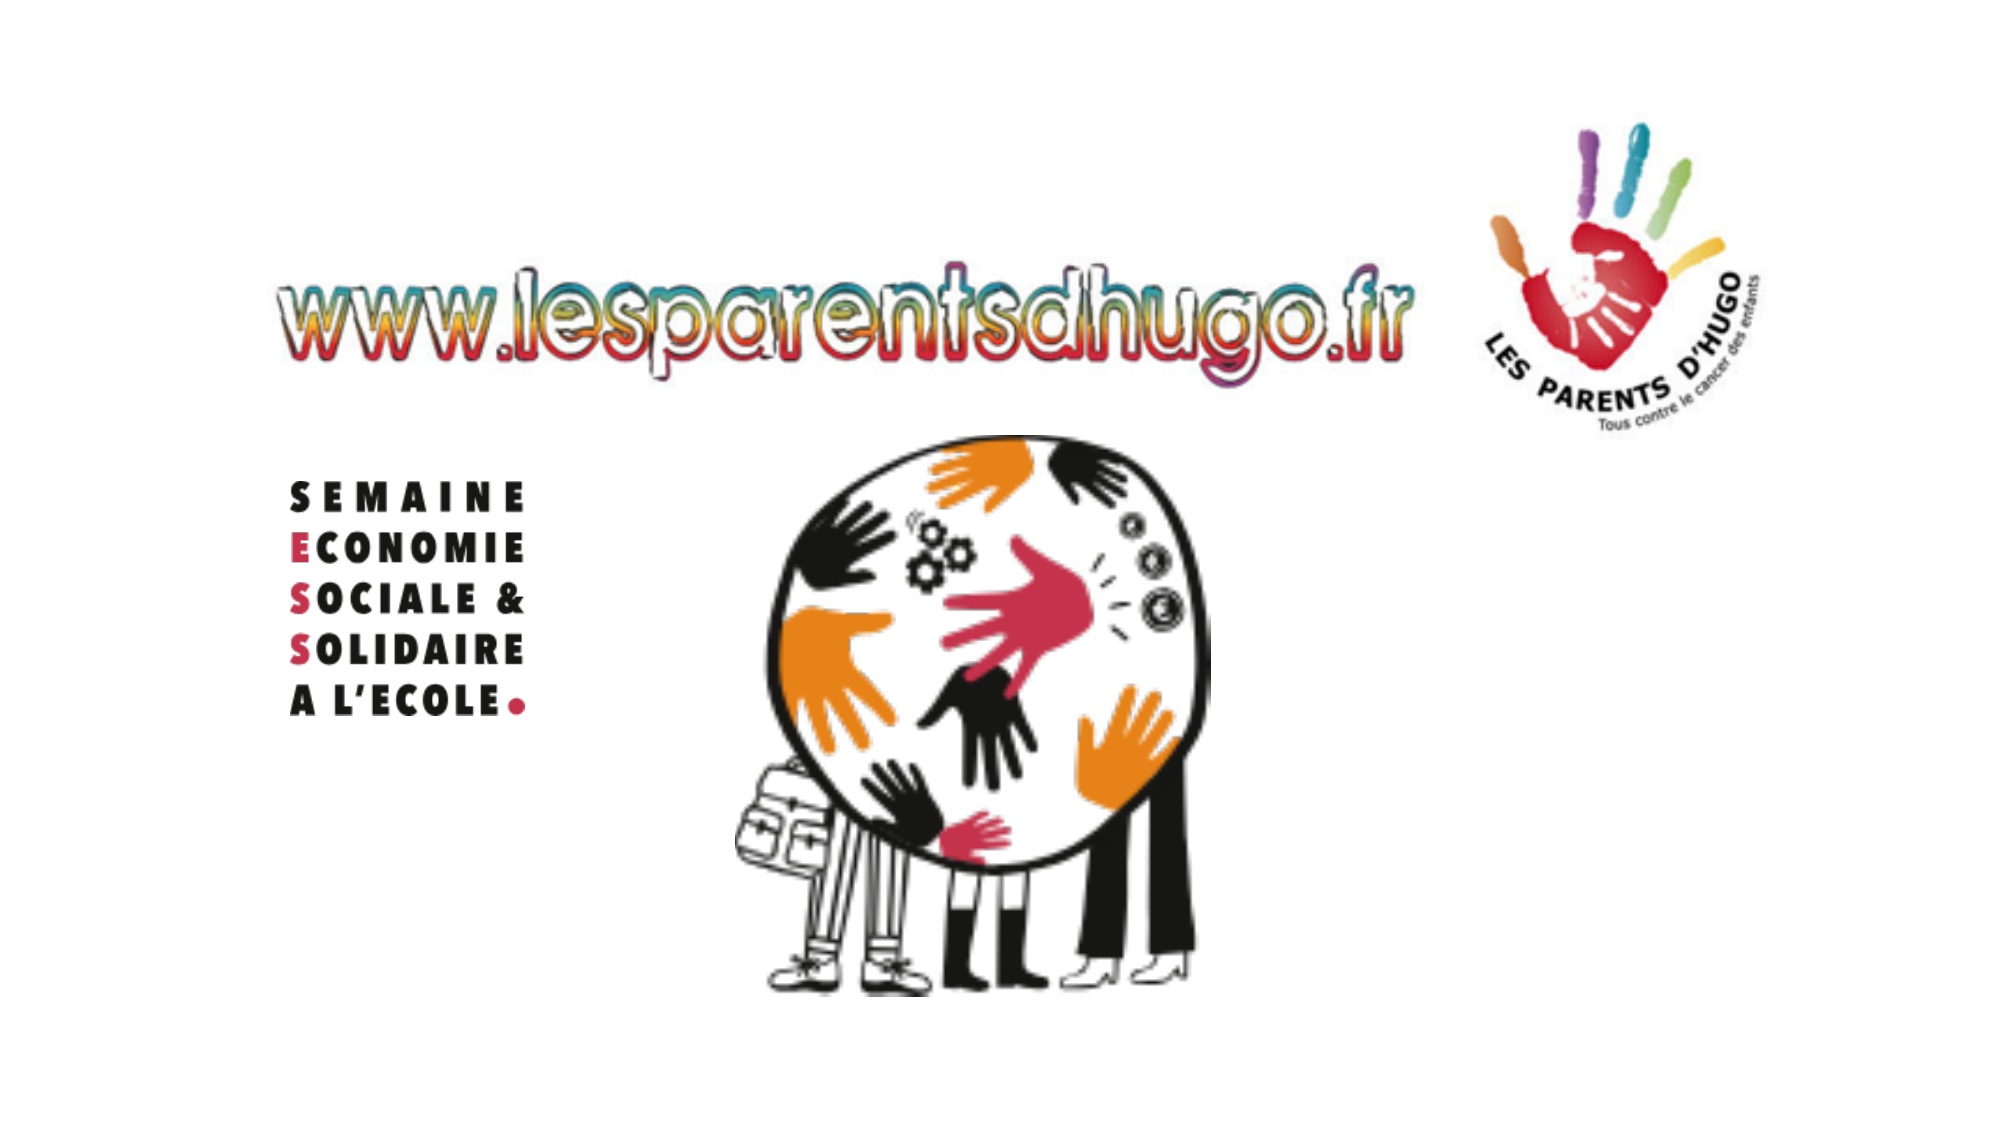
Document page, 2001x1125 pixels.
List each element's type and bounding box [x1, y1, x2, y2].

picture [290, 481, 525, 716]
picture [243, 100, 1819, 997]
